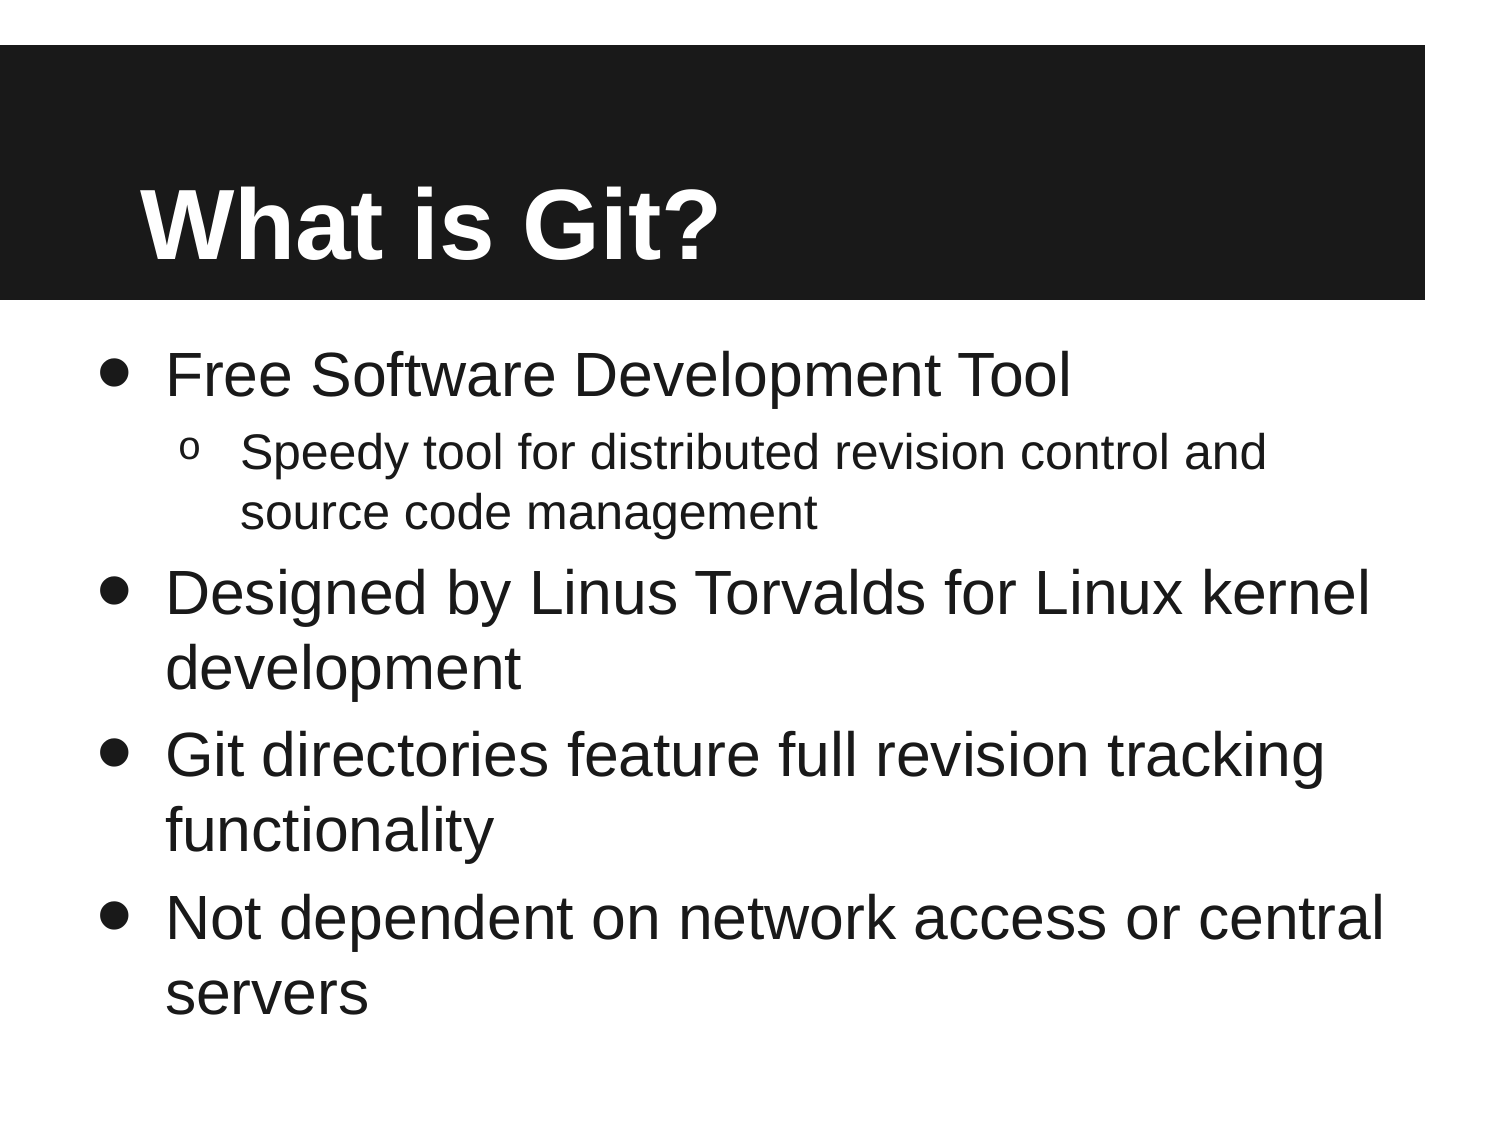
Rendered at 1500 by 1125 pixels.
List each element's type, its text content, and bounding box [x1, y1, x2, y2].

list Free Software Development Tool Speedy tool for distributed revision control and source code management Designed by Linus Torvalds for Linux kernel development Git directories feature full revision tracking functionality Not dependent on network access or central servers [75, 319, 1425, 1078]
title What is Git? [75, 45, 1425, 295]
